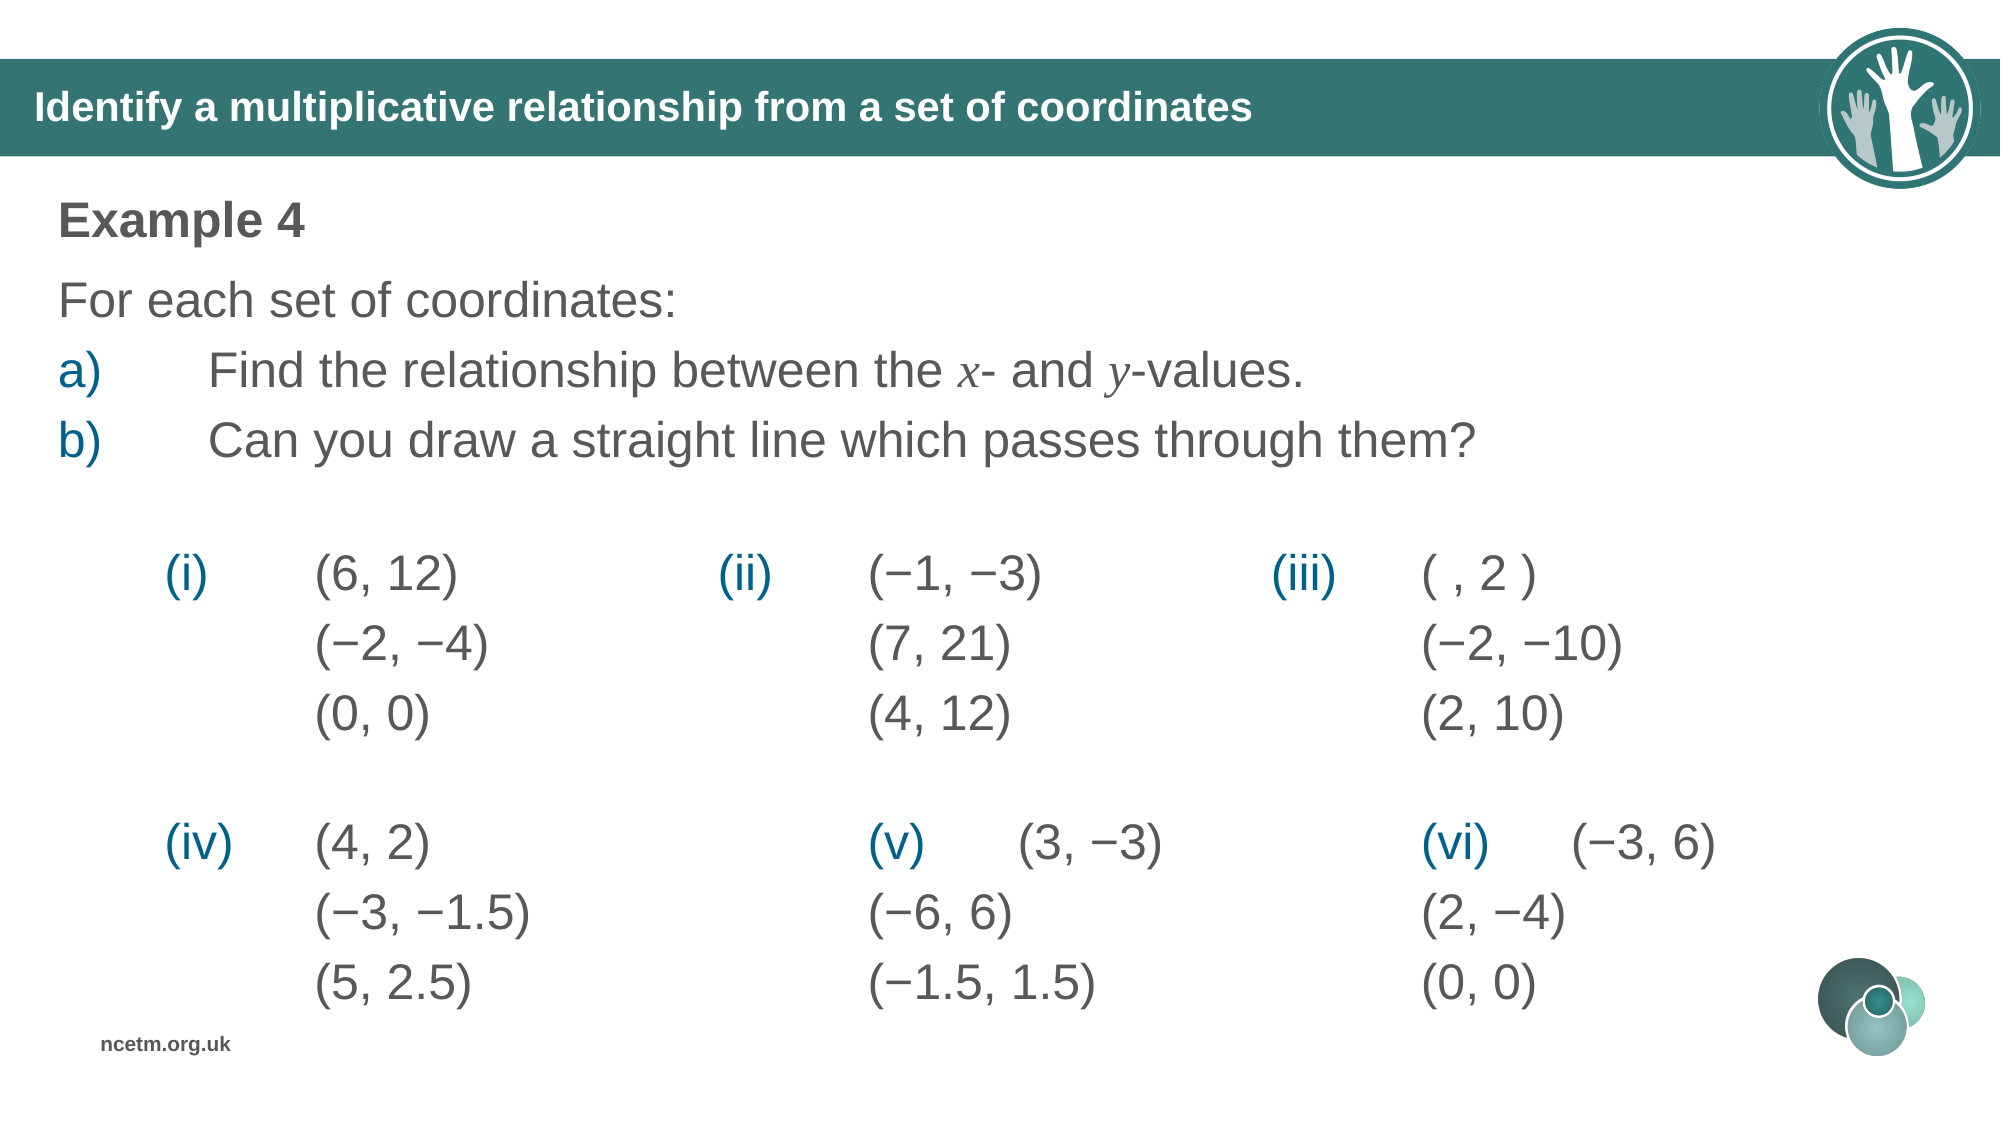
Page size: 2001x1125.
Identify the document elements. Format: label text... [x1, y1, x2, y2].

text_box For each set of coordinates: a) Find the relationship between the x- and y-values. b) Can you draw a straight line which passes through them? [43, 260, 1922, 475]
text_box (iv) (4, 2) (−3, −1.5) (5, 2.5) (v) (3, −3) (−6, 6) (−1.5, 1.5) (vi) (−3, 6) (2, −4) (0, 0) [149, 802, 1839, 1068]
picture [1818, 26, 1982, 190]
picture [1839, 958, 1925, 1056]
text_box Example 4 [43, 179, 1043, 255]
title Identify a multiplicative relationship from a set of coordinates [19, 72, 1757, 143]
